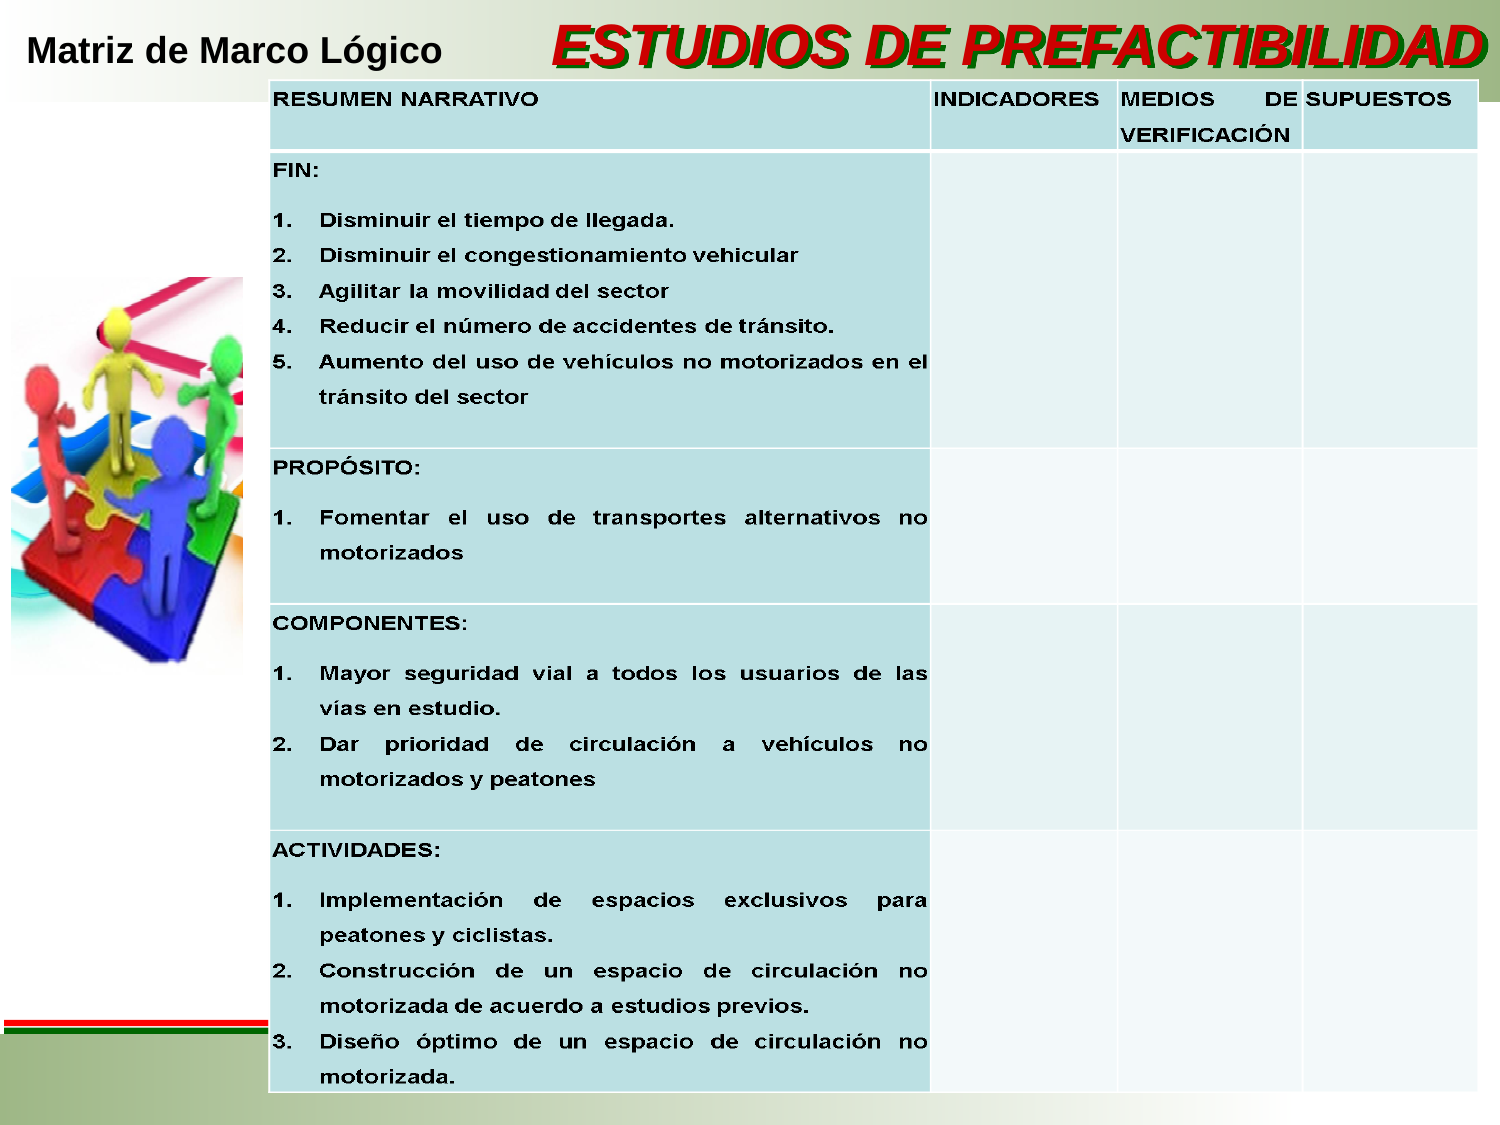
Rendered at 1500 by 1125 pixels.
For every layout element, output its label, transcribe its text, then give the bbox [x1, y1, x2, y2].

picture [267, 78, 1500, 1101]
text_box Matriz de Marco Lógico [11, 18, 753, 79]
text_box ESTUDIOS DE PREFACTIBILIDAD [5, 0, 1500, 114]
picture [10, 276, 243, 676]
